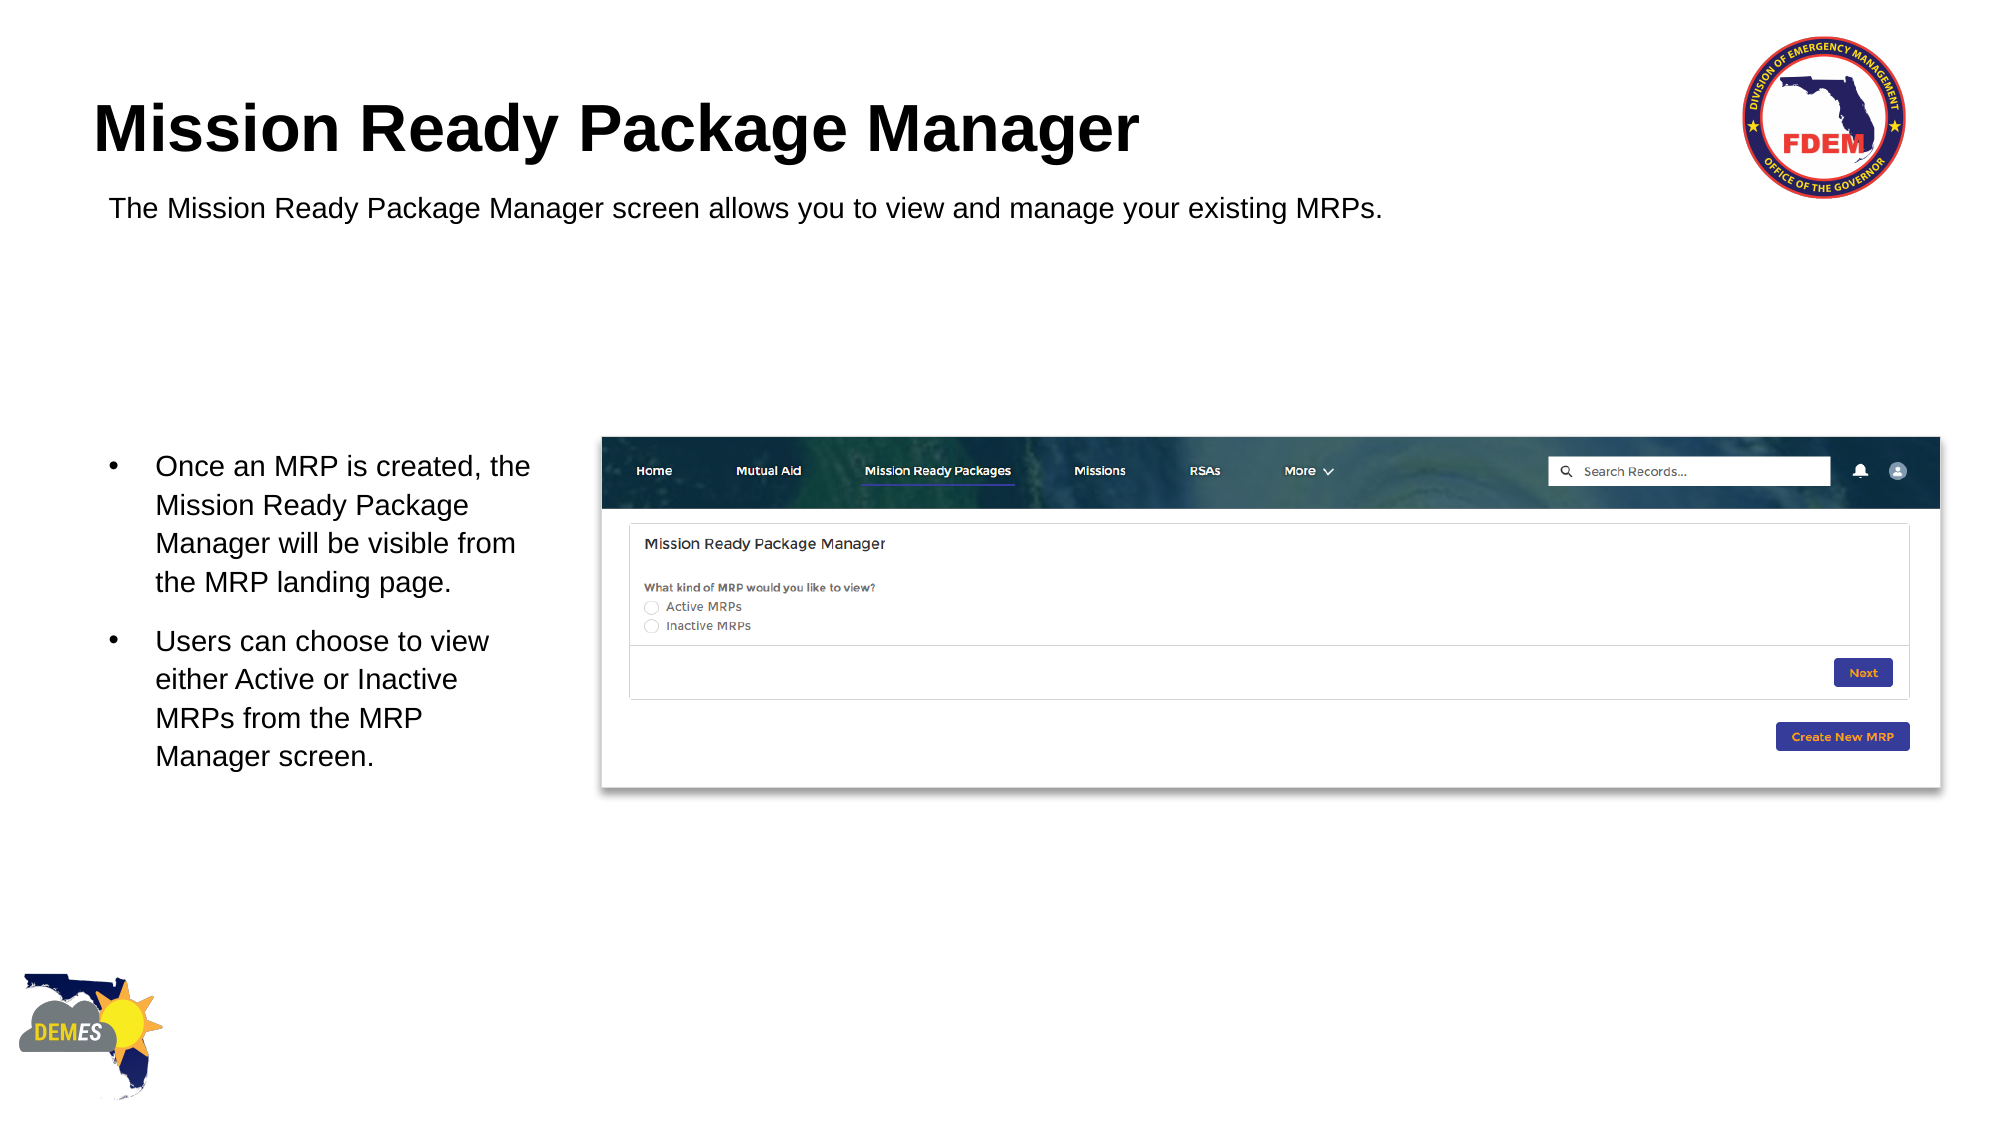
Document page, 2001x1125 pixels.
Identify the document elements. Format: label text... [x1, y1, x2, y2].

picture [1741, 35, 1907, 93]
picture [601, 436, 1941, 788]
title Mission Ready Package Manager [93, 93, 1907, 179]
list The Mission Ready Package Manager screen allows you to view and manage your existing MRPs. [93, 174, 1740, 250]
picture [15, 965, 166, 1109]
picture [1741, 179, 1907, 200]
list Once an MRP is created, the Mission Ready Package Manager will be visible from the MRP landing page. Users can choose to view either Active or Inactive MRPs from the MRP Manager screen. [93, 436, 552, 815]
